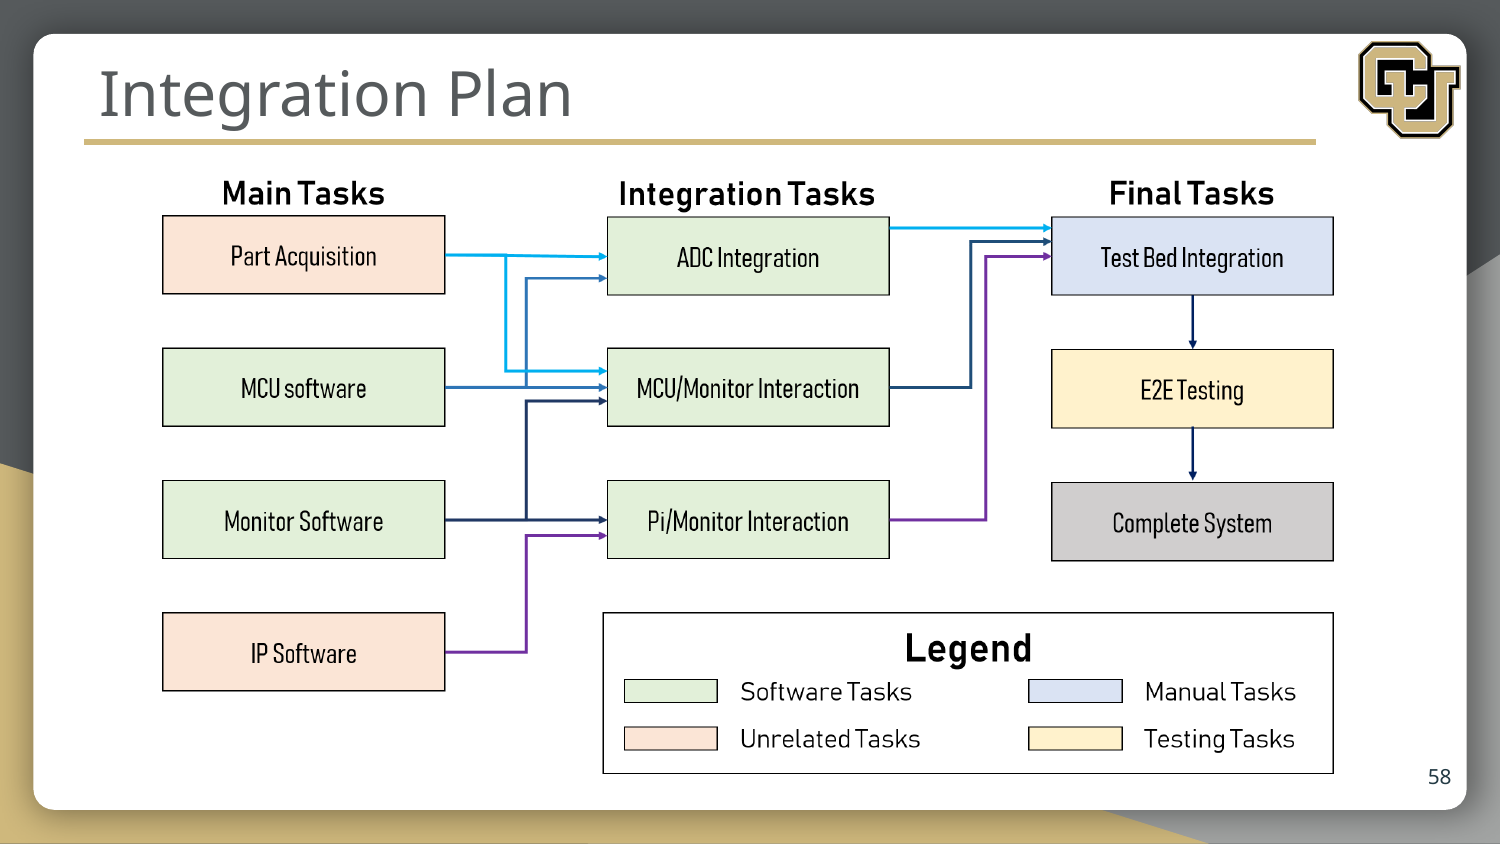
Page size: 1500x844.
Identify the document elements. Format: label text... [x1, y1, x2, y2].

picture [1358, 41, 1461, 139]
slide_number 58 [1376, 745, 1467, 810]
title Integration Plan [84, 38, 1316, 142]
picture [154, 163, 1346, 779]
